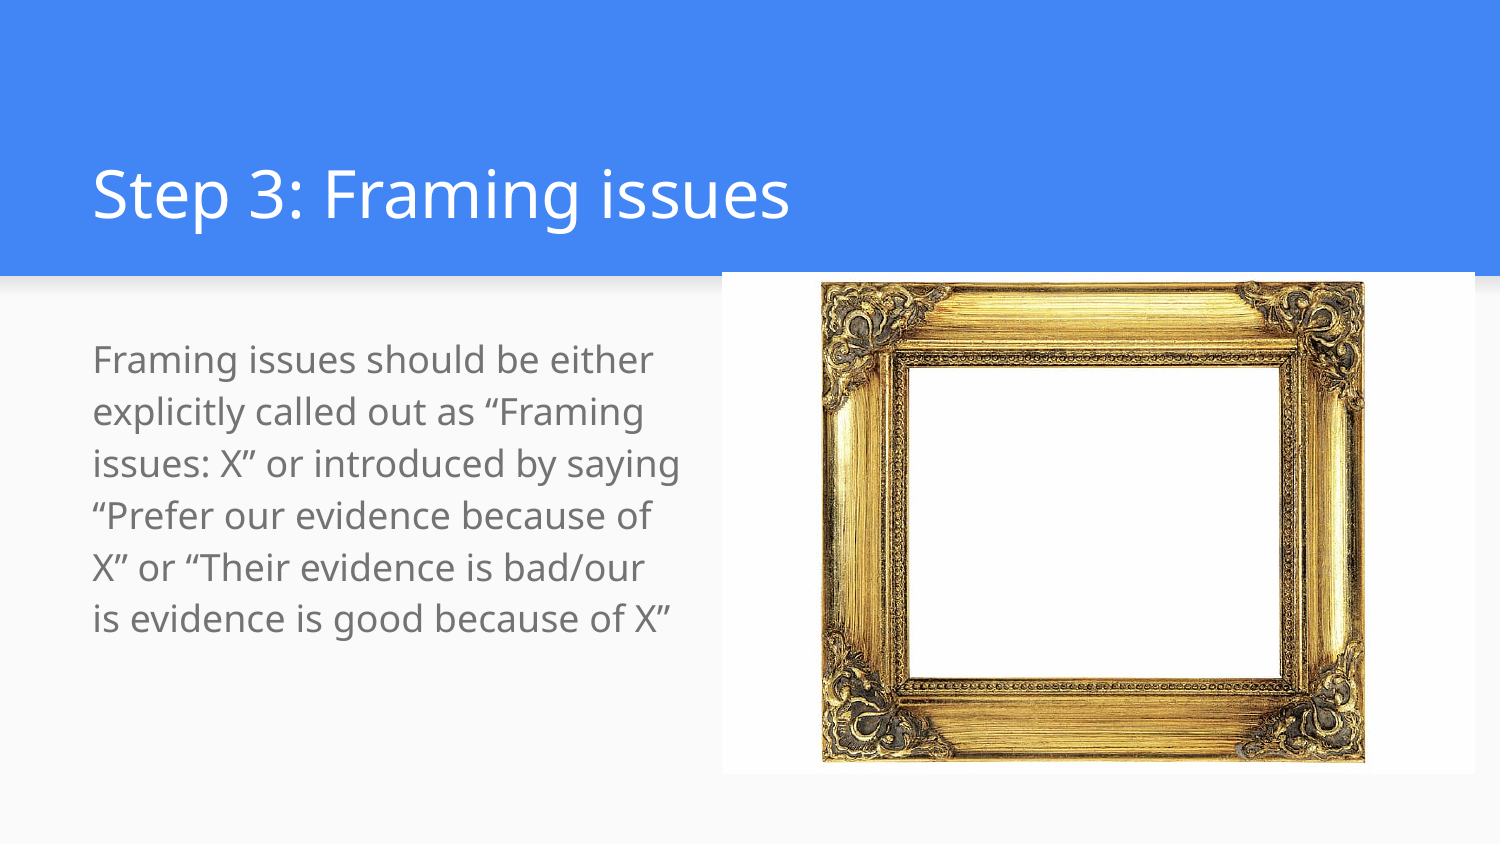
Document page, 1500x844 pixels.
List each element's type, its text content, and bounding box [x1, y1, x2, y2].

list Framing issues should be either explicitly called out as “Framing issues: X” or introduced by saying “Prefer our evidence because of X” or “Their evidence is bad/our is evidence is good because of X” [77, 314, 698, 760]
title Step 3: Framing issues [77, 121, 1427, 248]
picture [722, 271, 1476, 775]
